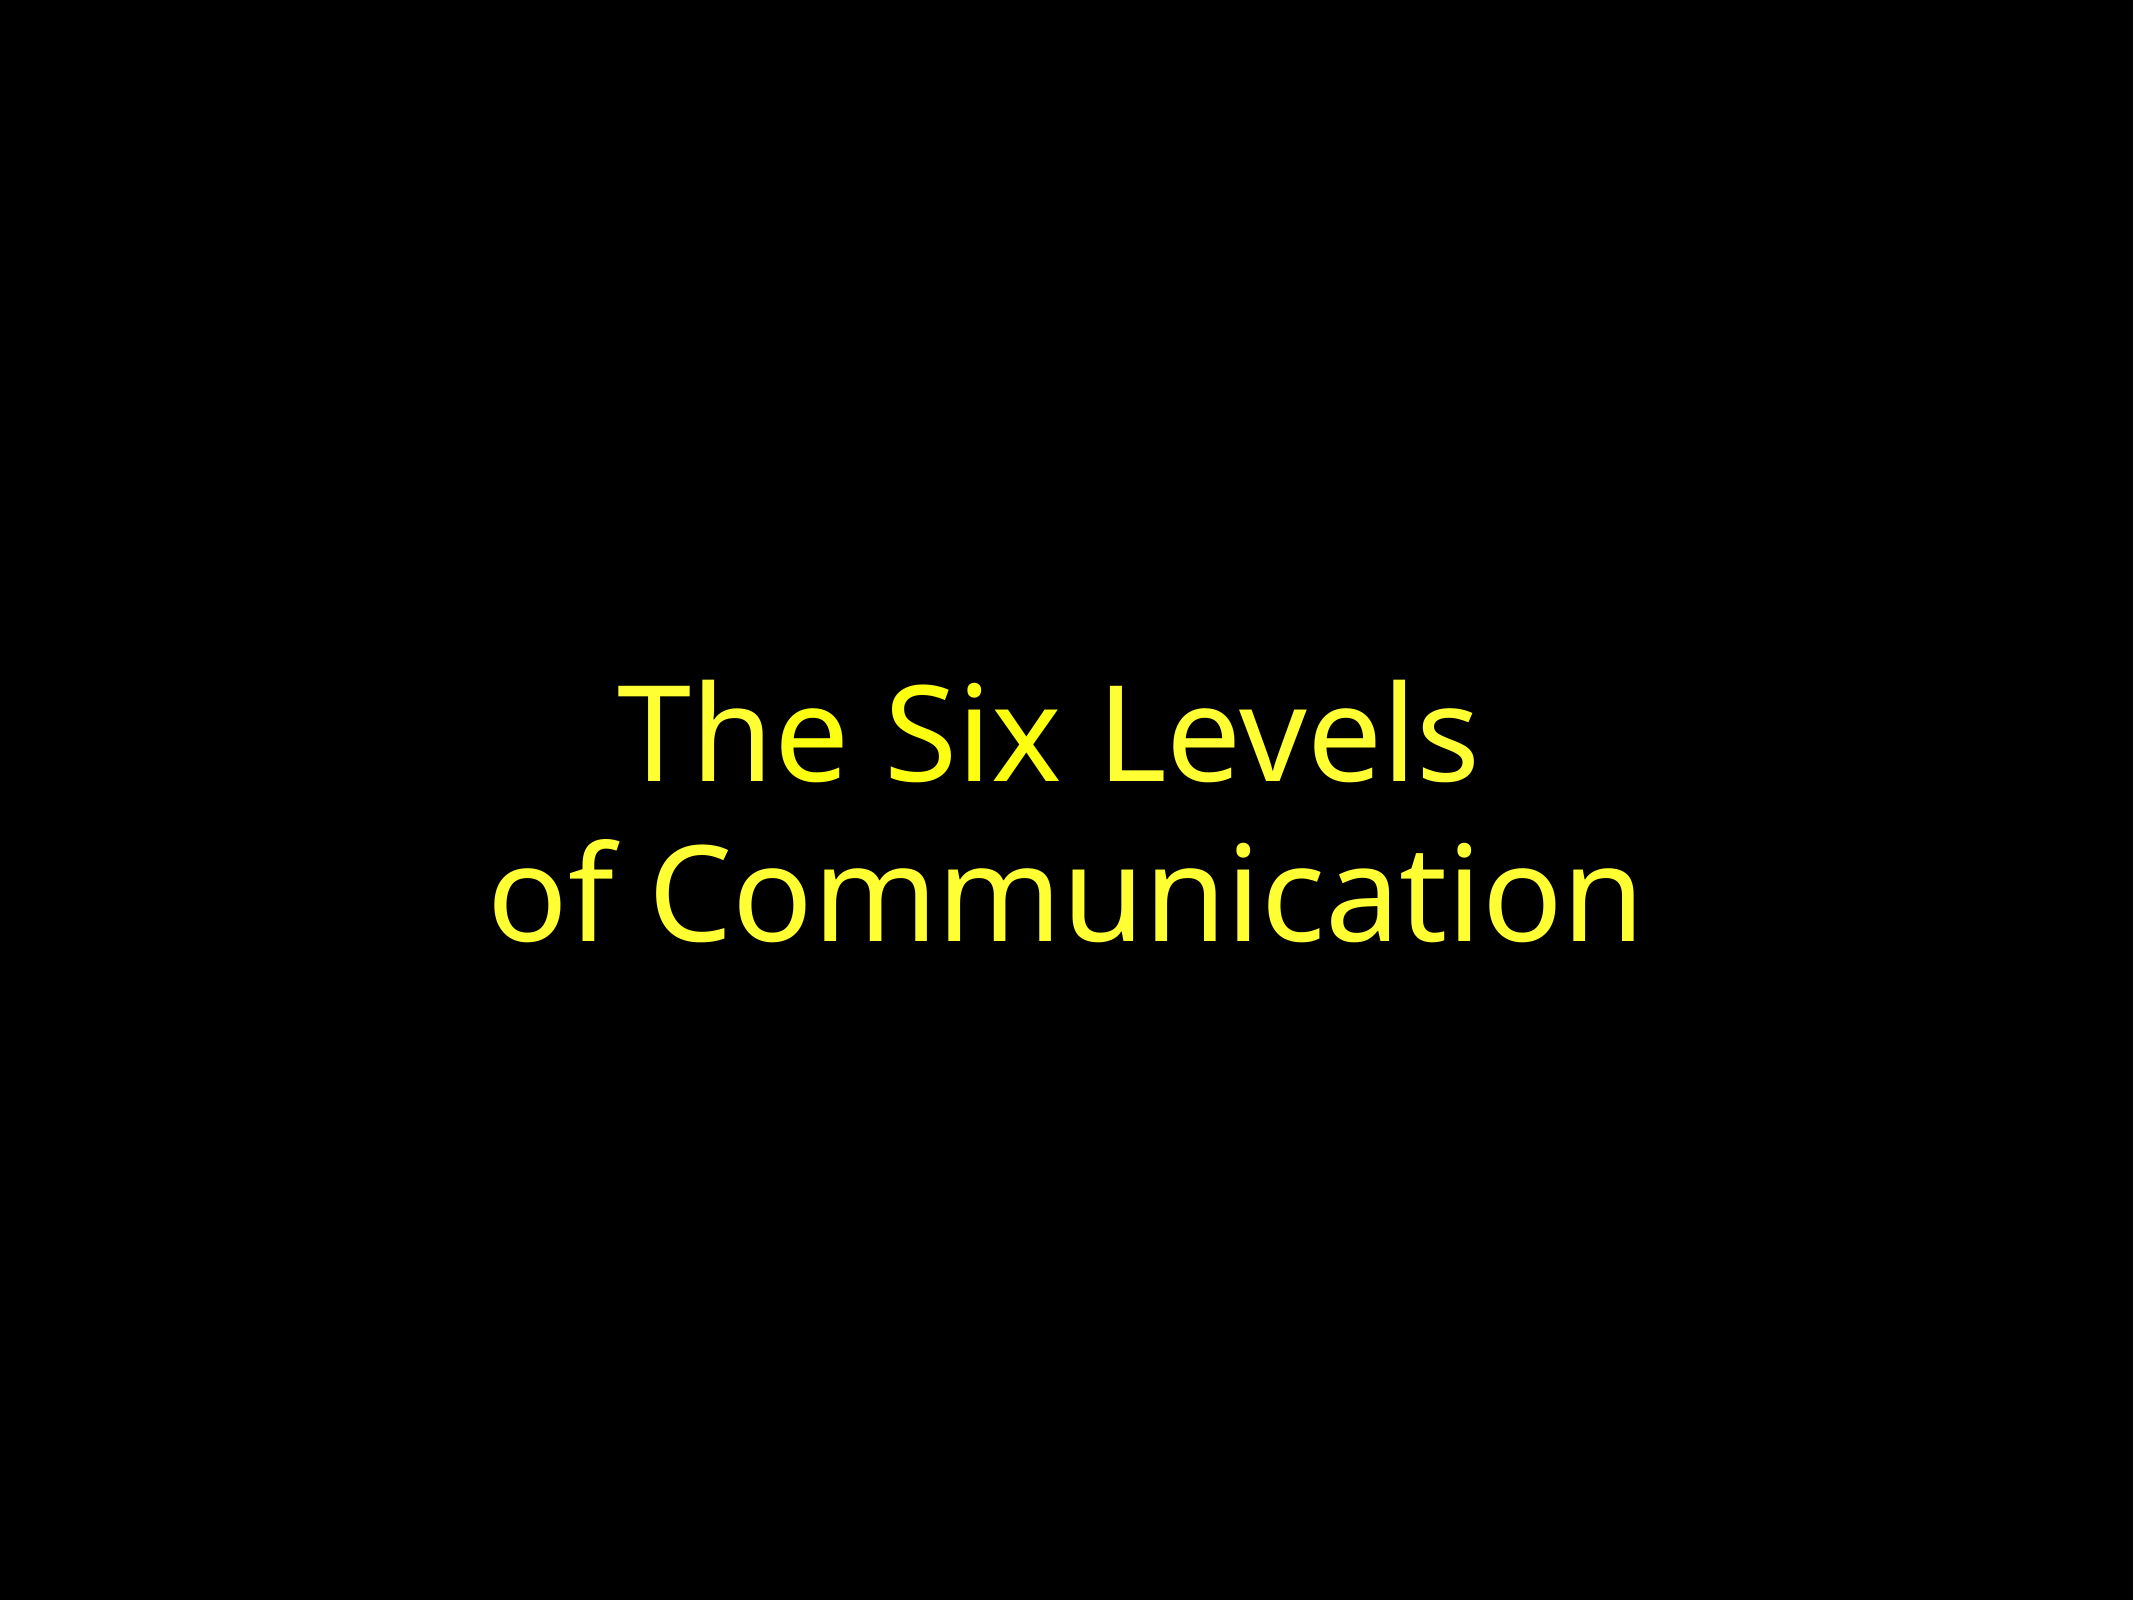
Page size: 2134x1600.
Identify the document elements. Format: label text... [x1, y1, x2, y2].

title The Six Levels of Communication [207, 622, 1926, 978]
